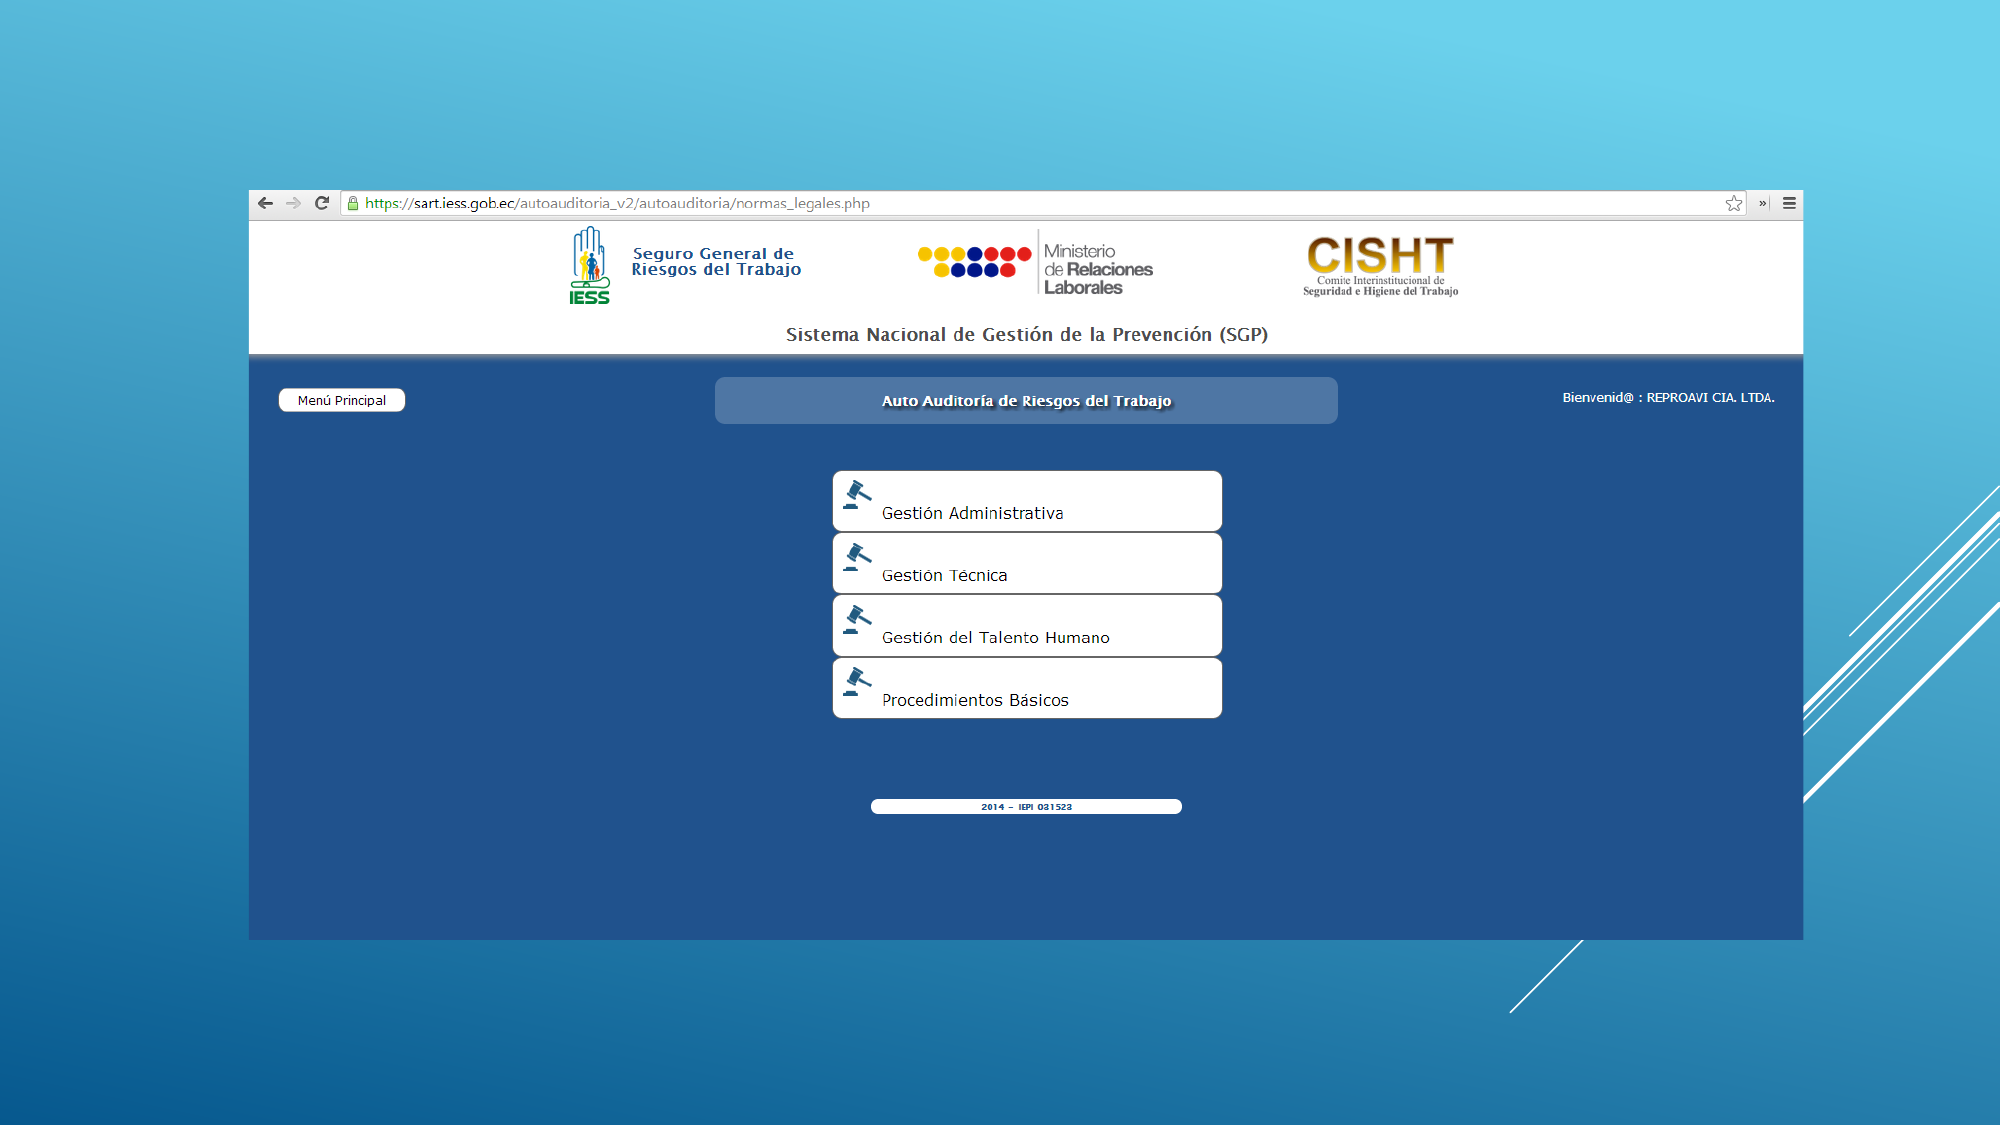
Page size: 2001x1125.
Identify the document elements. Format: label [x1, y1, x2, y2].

picture [248, 190, 1804, 940]
